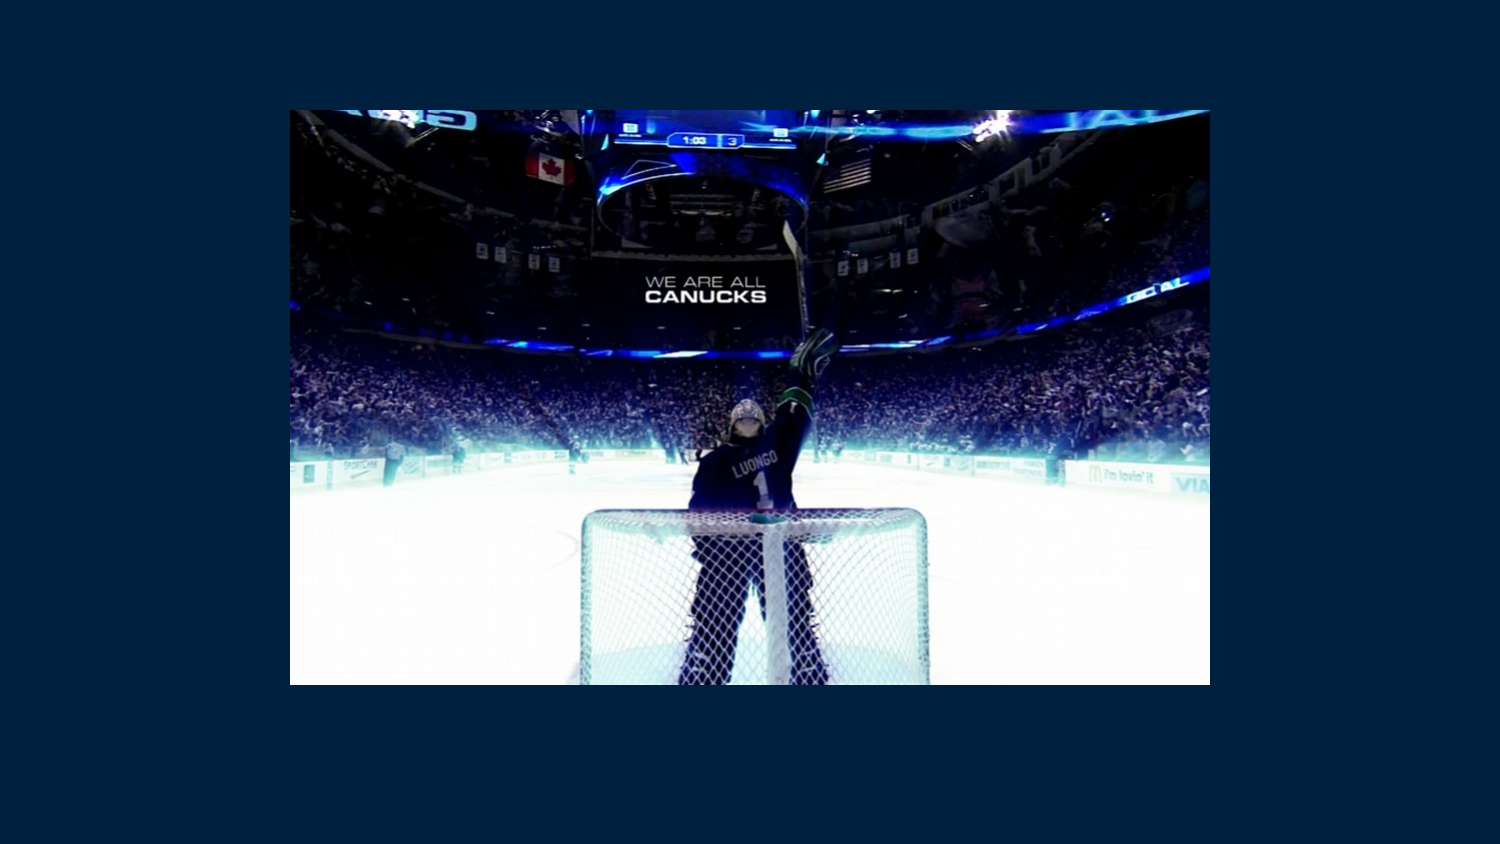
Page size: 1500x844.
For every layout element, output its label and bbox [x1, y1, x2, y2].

picture [290, 109, 1210, 686]
